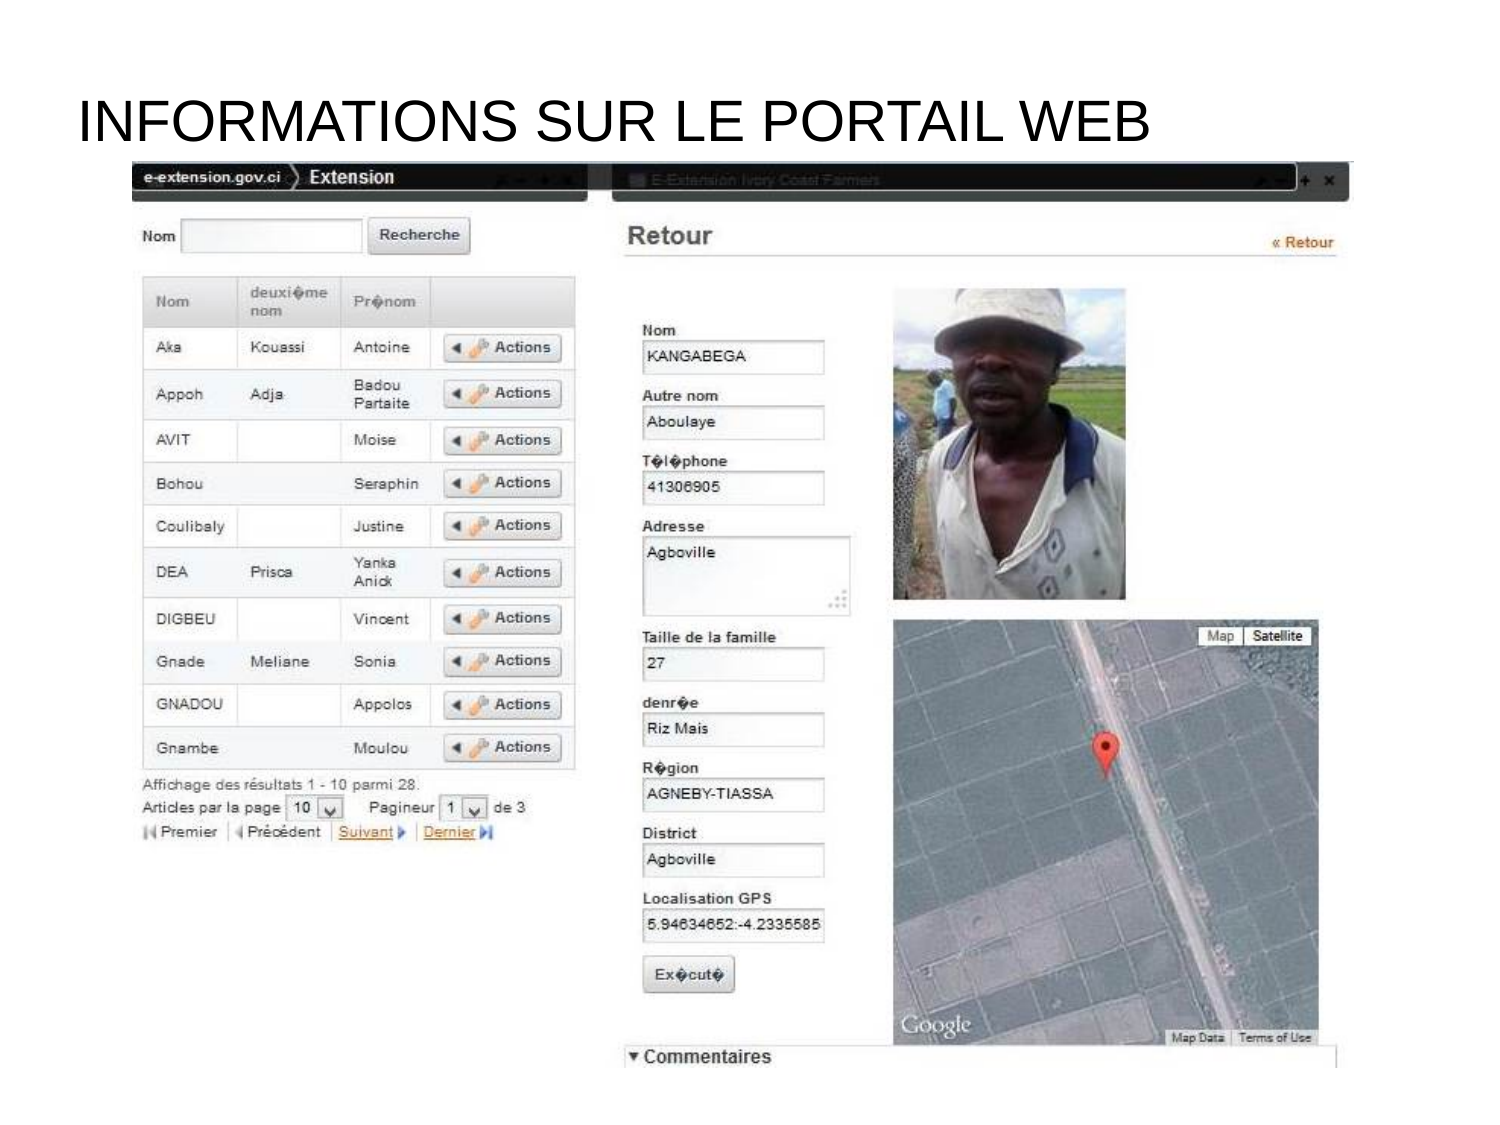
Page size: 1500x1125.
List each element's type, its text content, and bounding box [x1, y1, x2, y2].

picture [132, 161, 1355, 1069]
text_box INFORMATIONS SUR LE PORTAIL WEB [62, 75, 1301, 161]
